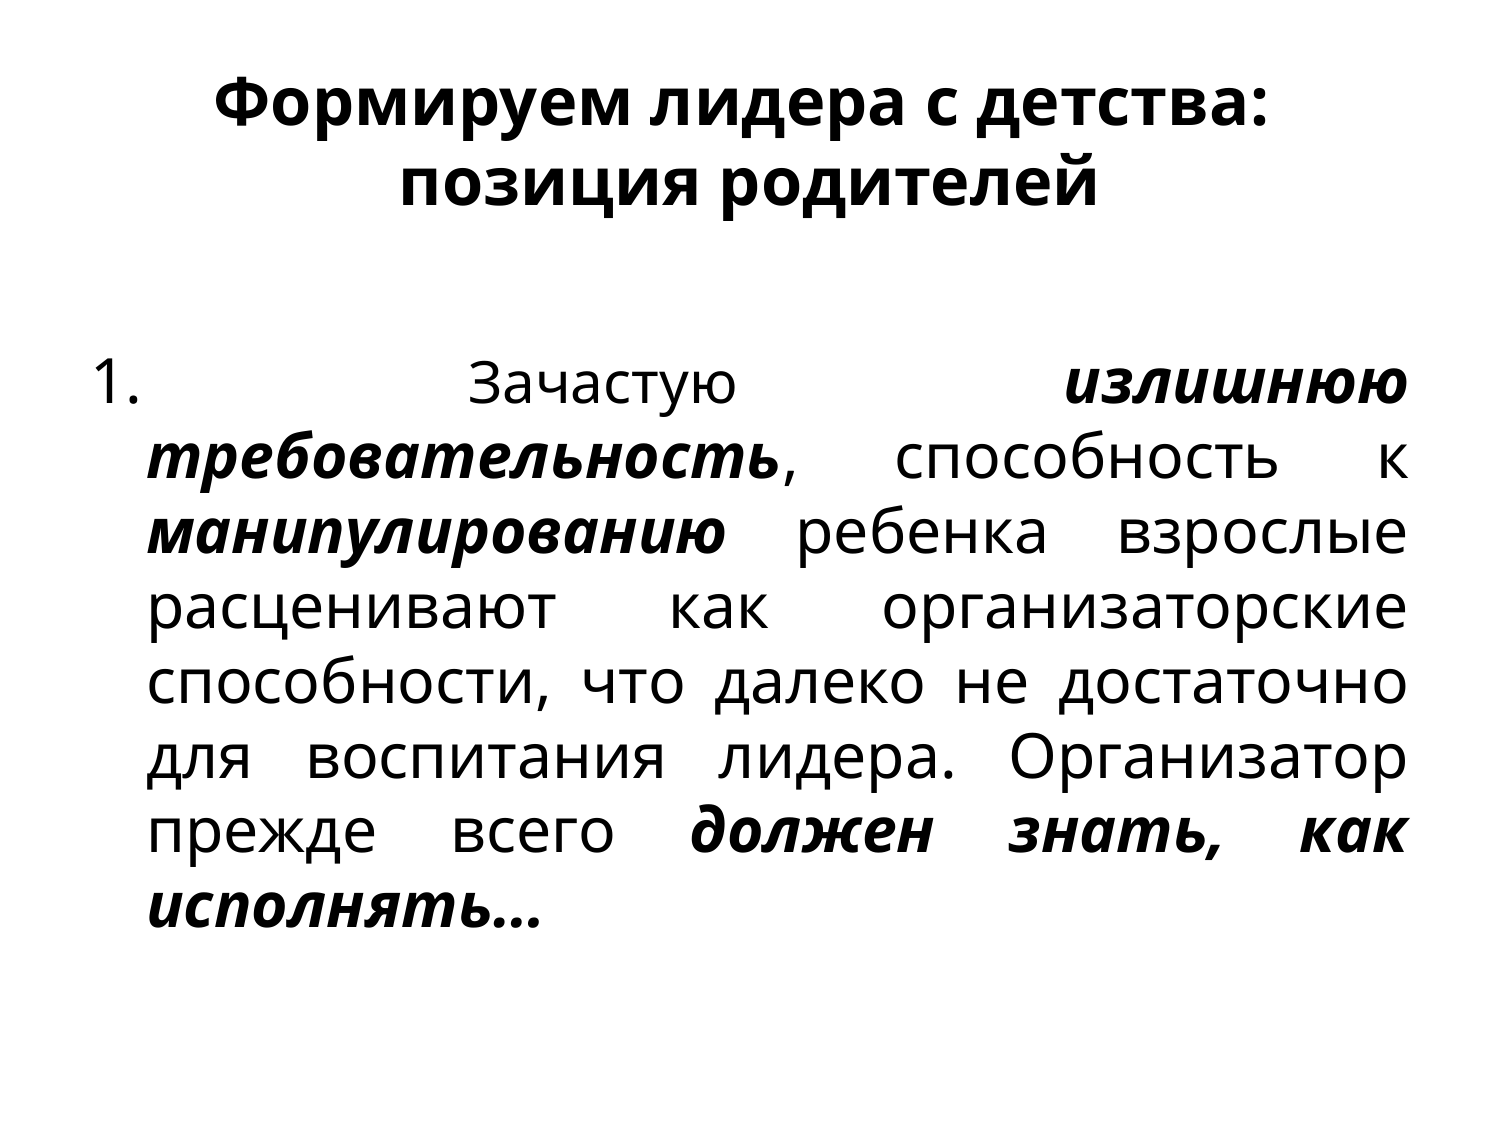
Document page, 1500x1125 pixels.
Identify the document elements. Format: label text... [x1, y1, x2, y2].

title Формируем лидера с детства: позиция родителей [75, 45, 1425, 233]
list 1. Зачастую излишнюю требовательность, способность к манипулированию ребенка взрослые расценивают как организаторские способности, что далеко не достаточно для воспитания лидера. Организатор прежде всего должен знать, как исполнять… [75, 333, 1425, 965]
